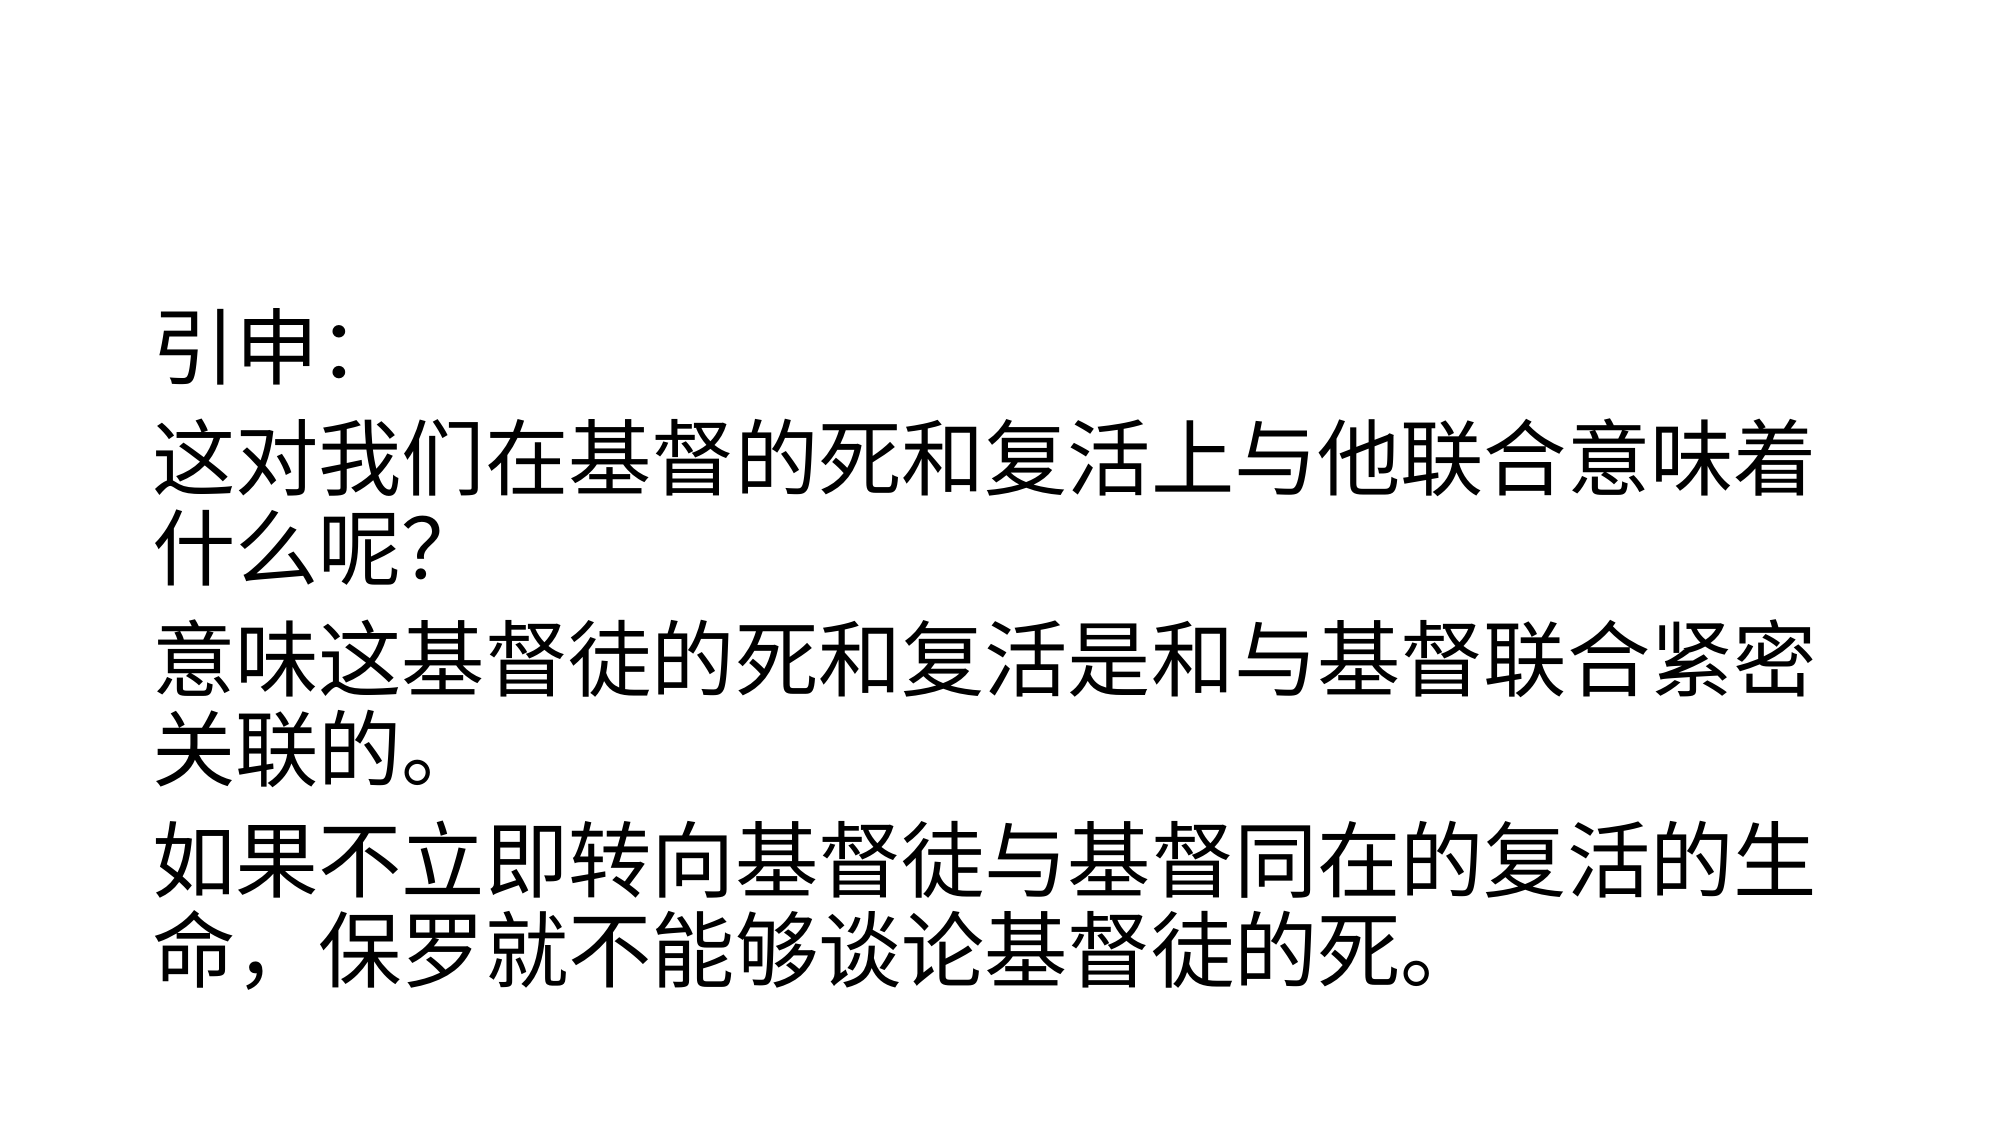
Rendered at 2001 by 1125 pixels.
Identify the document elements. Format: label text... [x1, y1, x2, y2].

list 引申： 这对我们在基督的死和复活上与他联合意味着什么呢？ 意味这基督徒的死和复活是和与基督联合紧密关联的。 如果不立即转向基督徒与基督同在的复活的生命，保罗就不能够谈论基督徒的死。 [137, 299, 1863, 1014]
